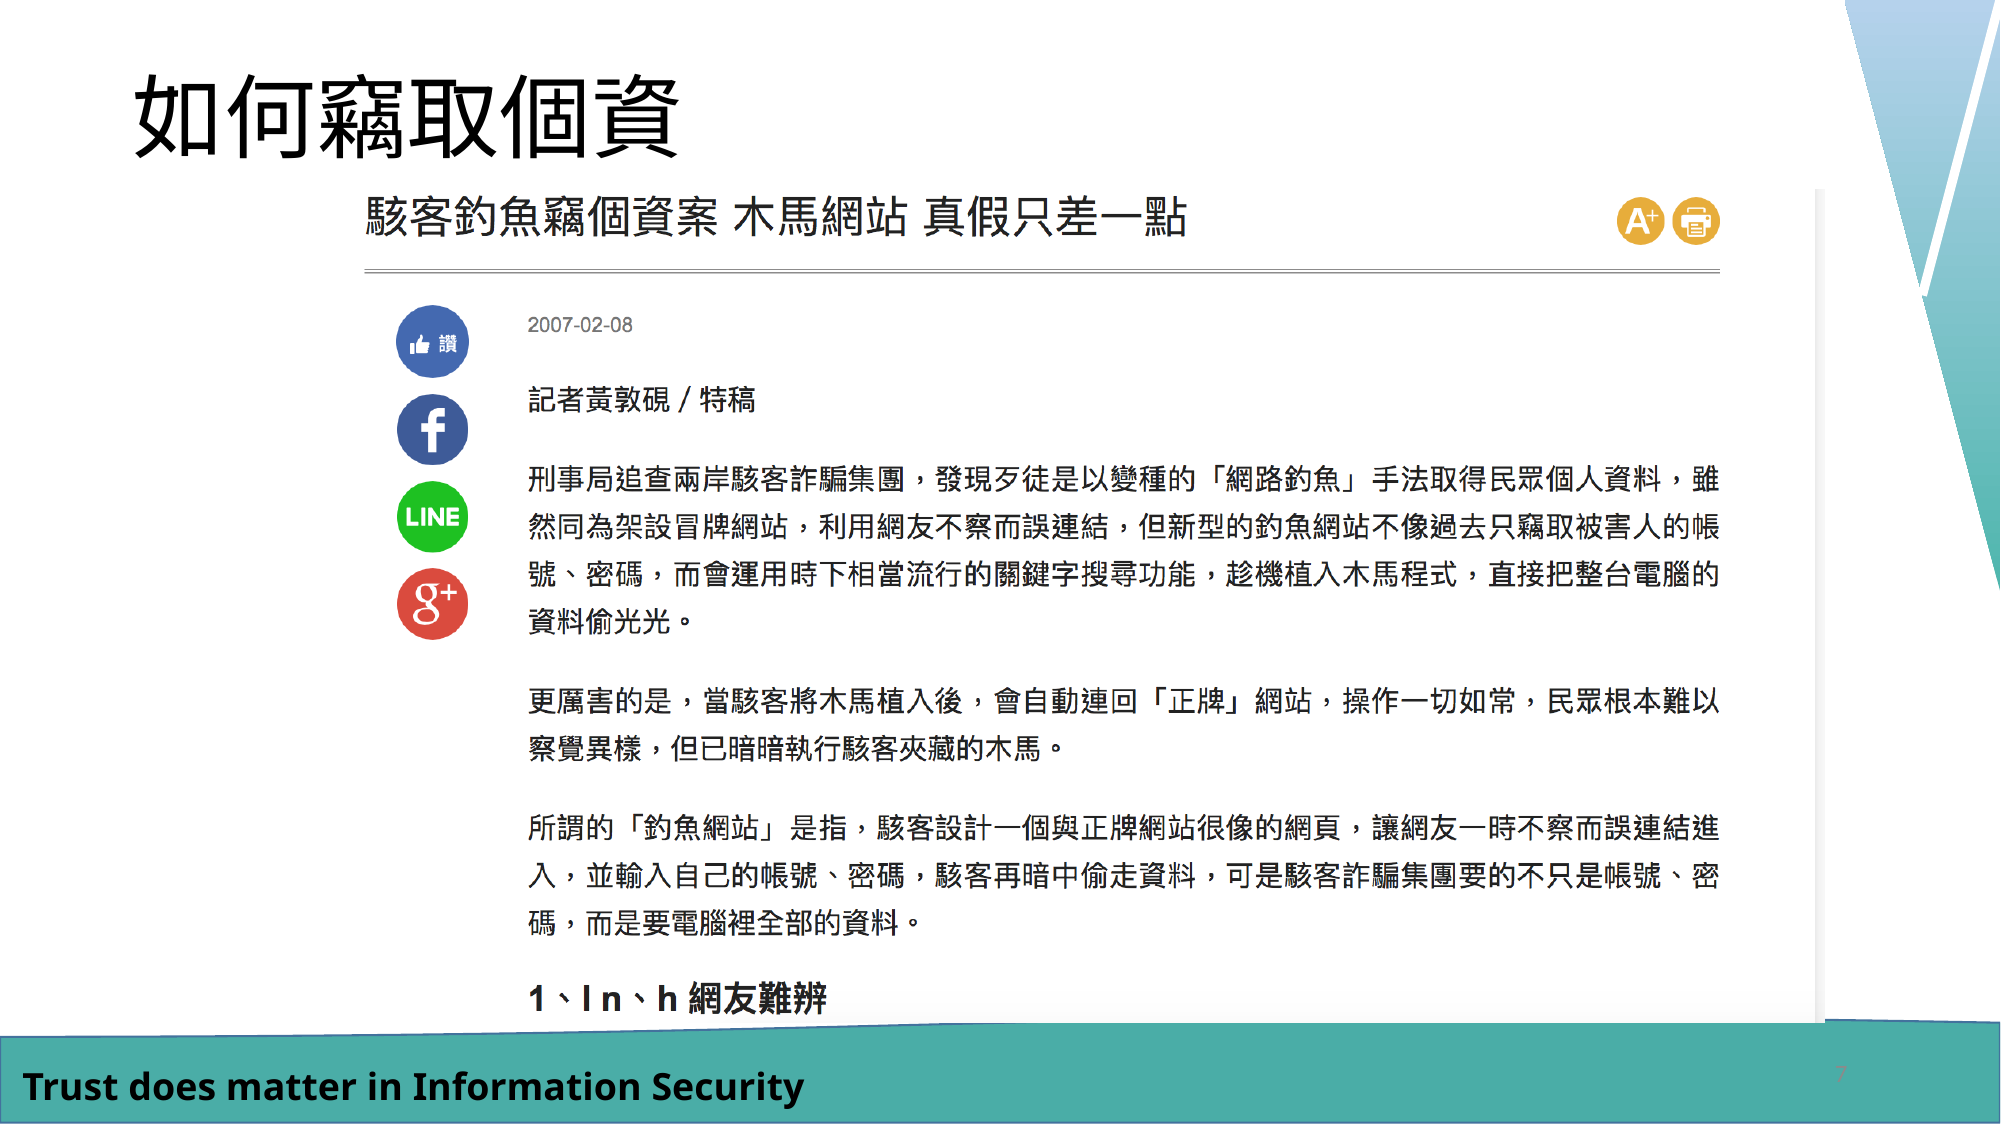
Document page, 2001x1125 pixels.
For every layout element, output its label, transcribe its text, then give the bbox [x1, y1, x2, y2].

picture [349, 189, 1825, 1023]
title 如何竊取個資 [117, 12, 1843, 231]
slide_number 7 [1412, 1042, 1863, 1103]
